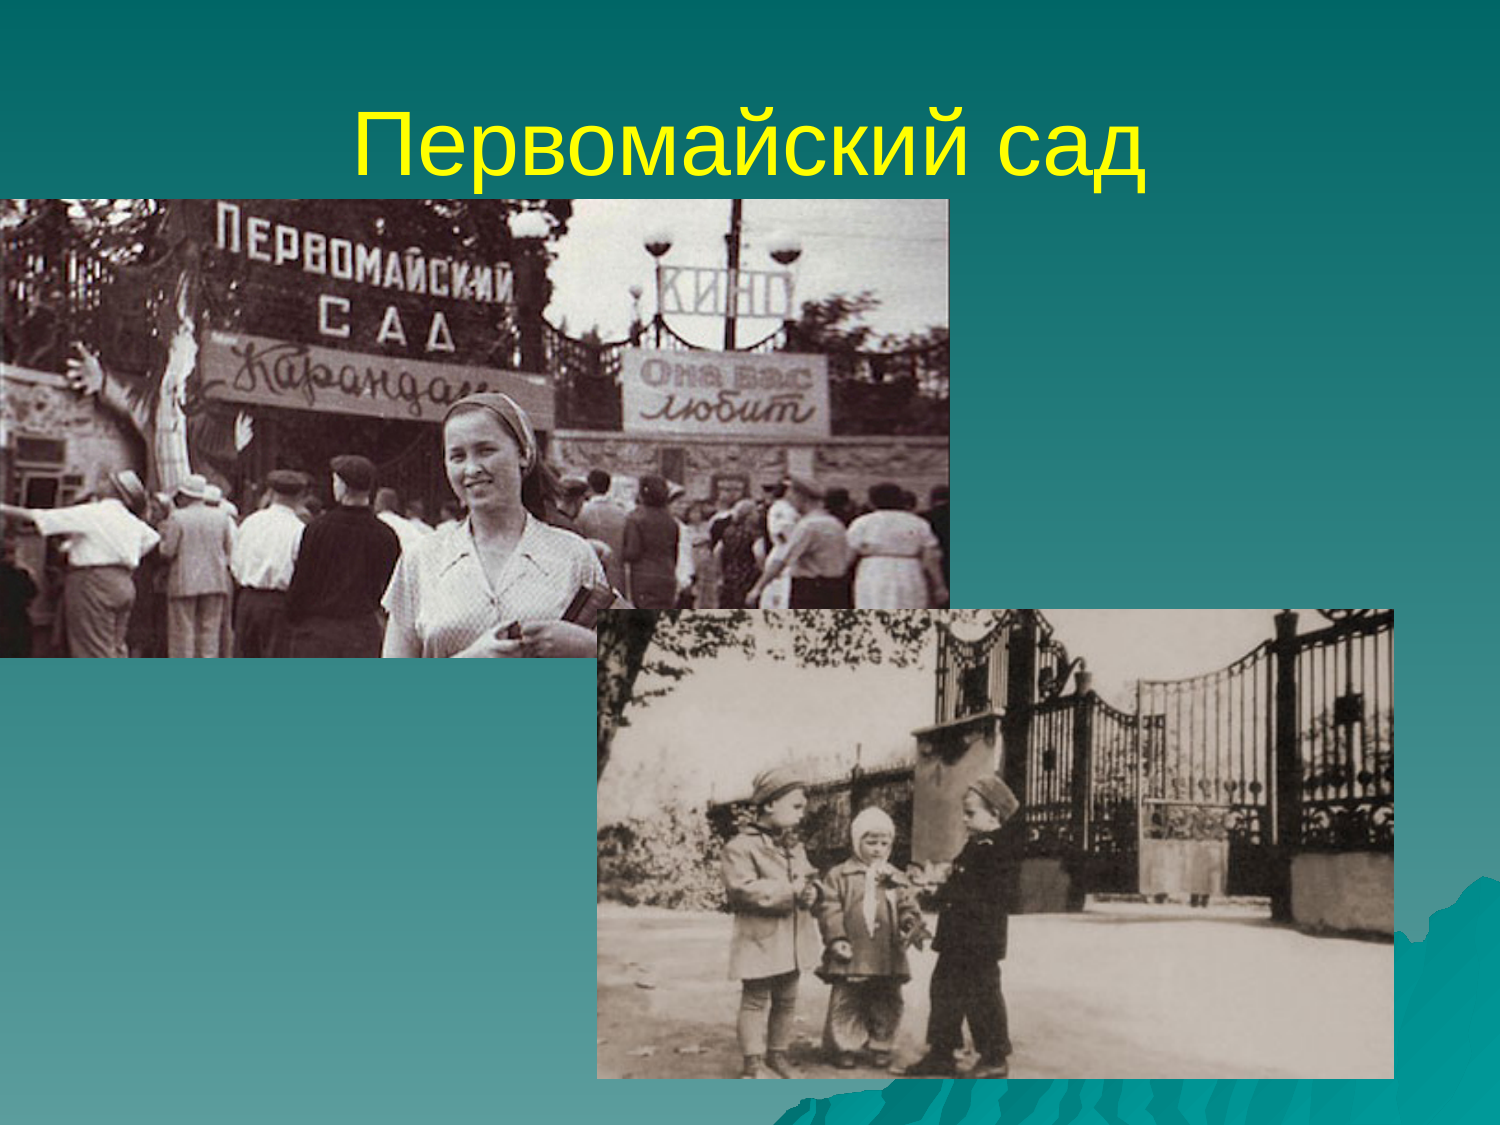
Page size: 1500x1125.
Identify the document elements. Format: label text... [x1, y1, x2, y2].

picture [0, 198, 1394, 1079]
title Первомайский сад [74, 45, 1426, 233]
